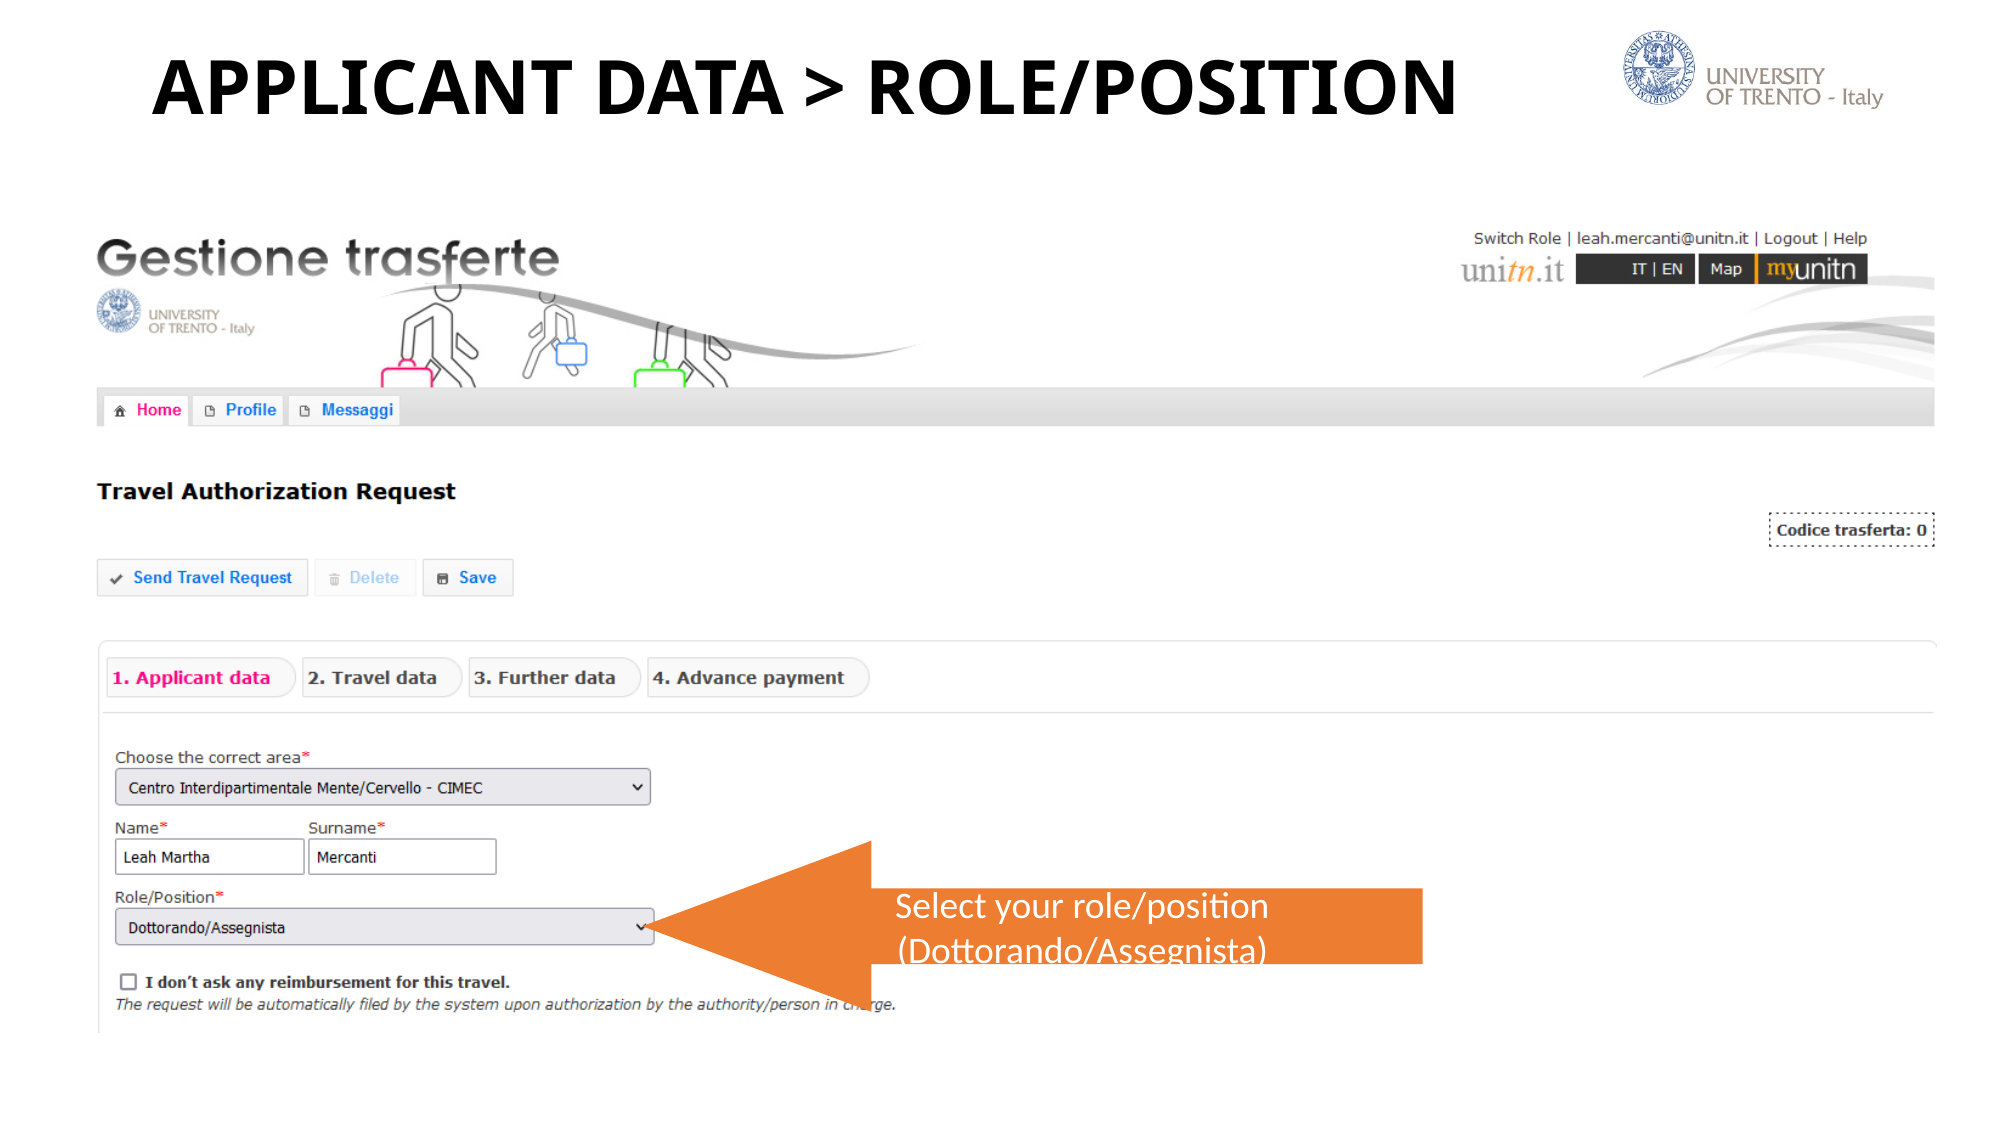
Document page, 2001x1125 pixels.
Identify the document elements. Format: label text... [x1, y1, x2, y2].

picture [1616, 19, 1985, 120]
title APPLICANT DATA > ROLE/POSITION [27, 17, 1588, 163]
picture [86, 226, 1937, 1033]
